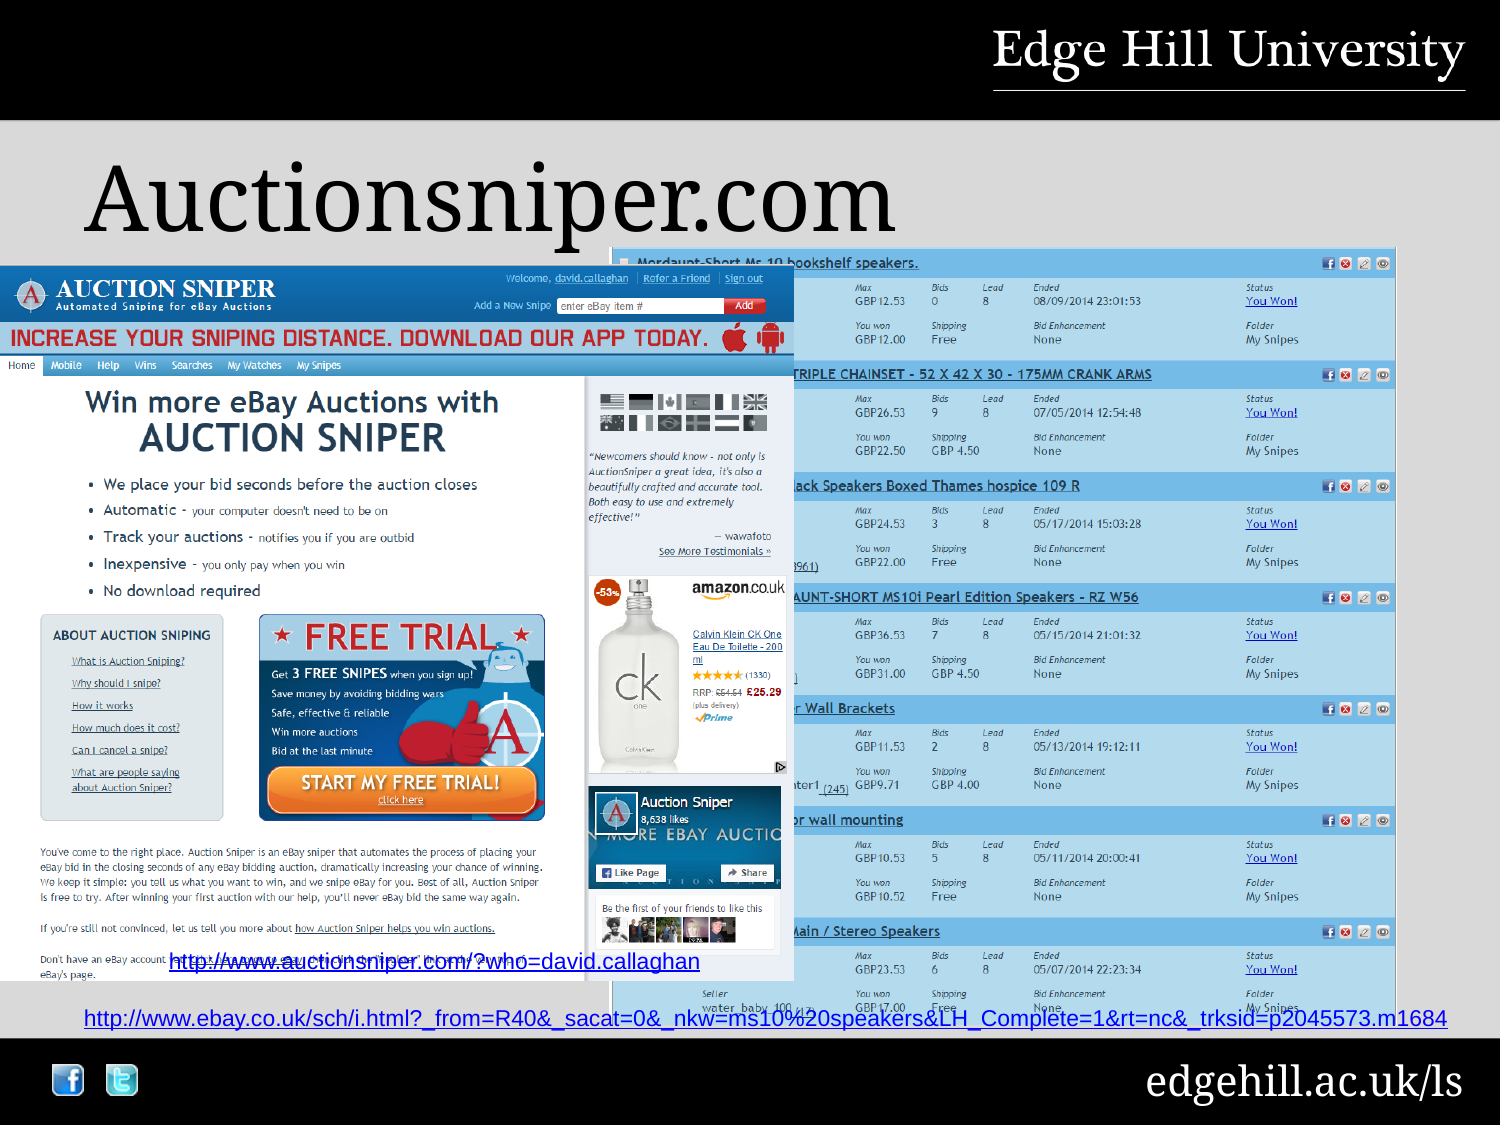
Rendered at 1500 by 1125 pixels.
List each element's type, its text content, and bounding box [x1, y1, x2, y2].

picture [0, 247, 1397, 1025]
picture [52, 1064, 84, 1096]
text_box http://www.ebay.co.uk/sch/i.html?_from=R40&_sacat=0&_nkw=ms10%20speakers&LH_Complete=1&rt=nc&_trksid=p2045573.m1684 [69, 996, 1478, 1039]
title Auctionsniper.com [69, 132, 1424, 279]
picture [106, 1064, 138, 1096]
